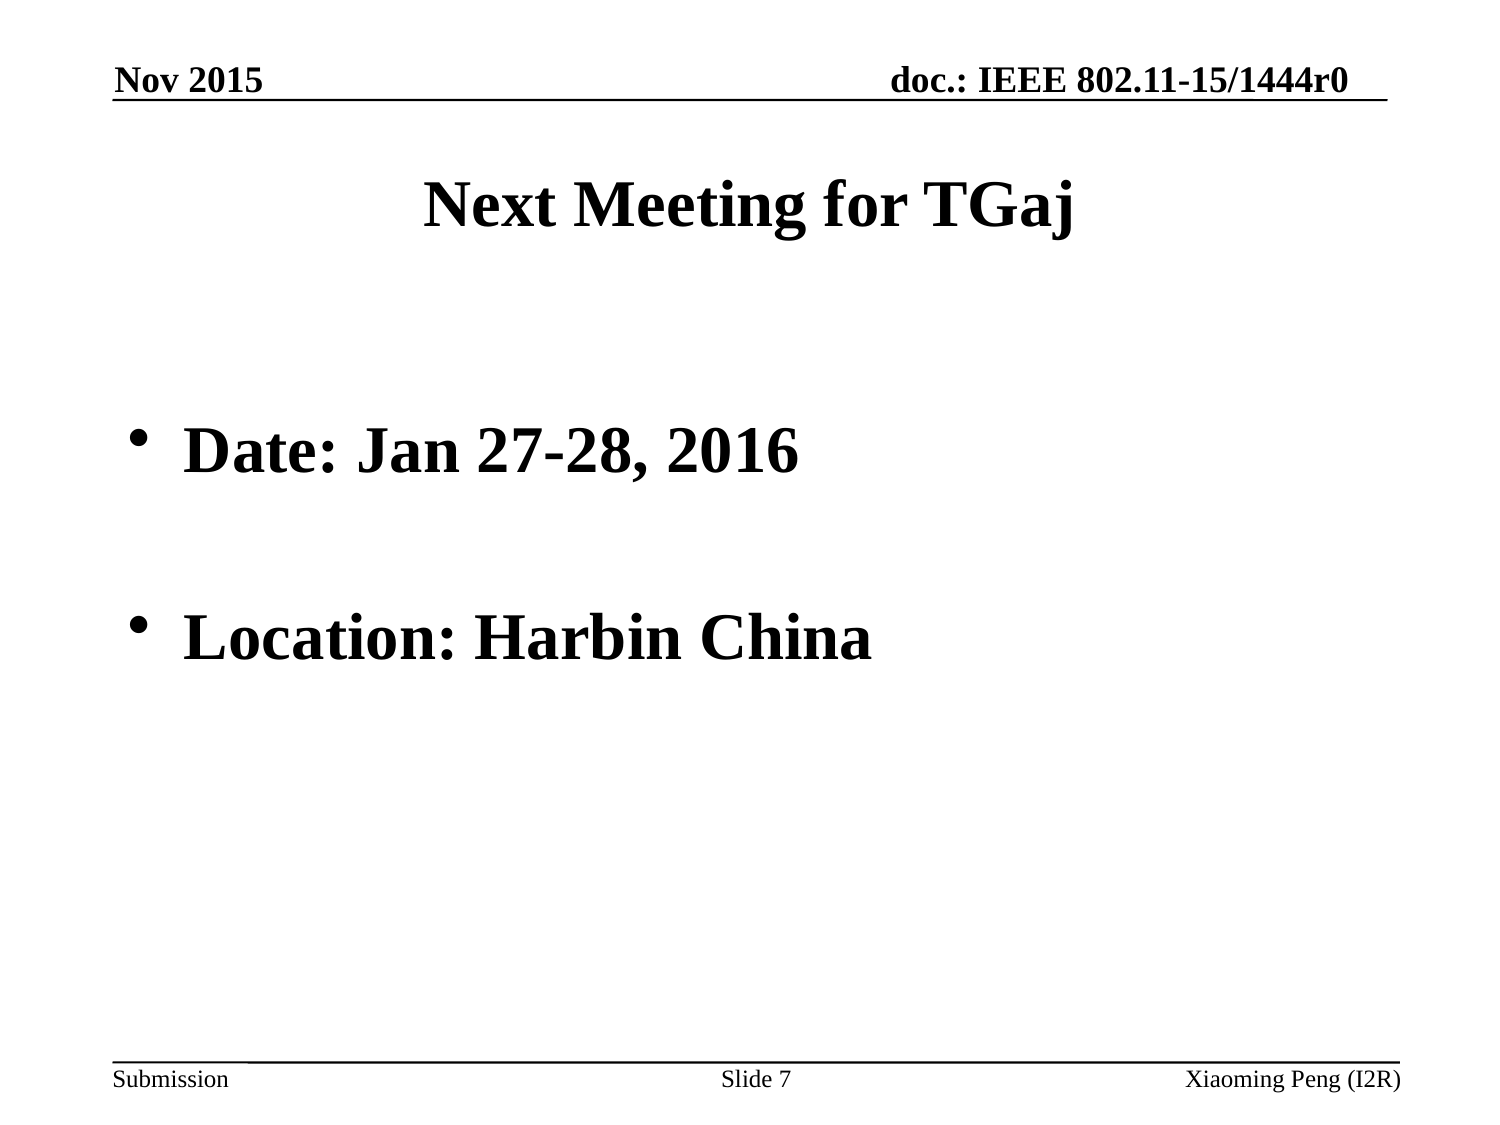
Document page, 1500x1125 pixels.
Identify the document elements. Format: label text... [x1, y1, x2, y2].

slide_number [114, 54, 335, 101]
slide_number Slide 7 [712, 1061, 800, 1093]
list Date: Jan 27-28, 2016 Location: Harbin China [112, 324, 1388, 1001]
footer Xiaoming Peng (I2R) [862, 1061, 1402, 1093]
title Next Meeting for TGaj [112, 112, 1388, 288]
